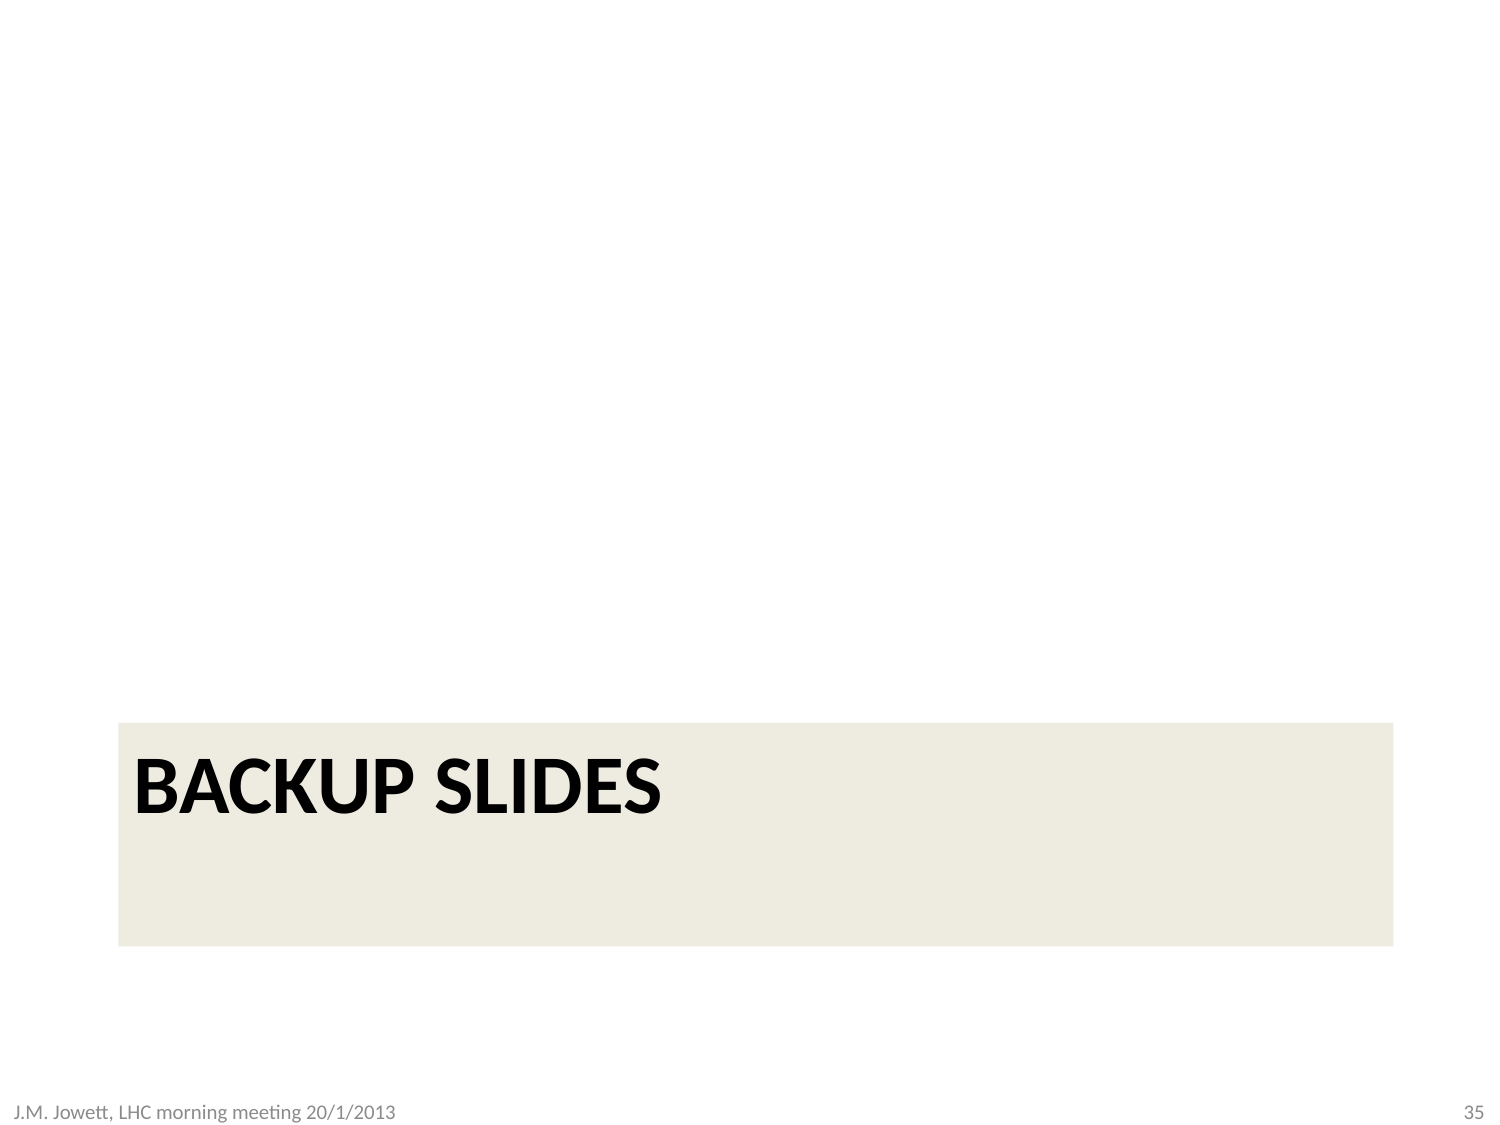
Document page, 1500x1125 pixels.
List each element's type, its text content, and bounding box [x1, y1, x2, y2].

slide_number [0, 1094, 561, 1125]
slide_number 35 [1149, 1094, 1500, 1125]
title BACKUP SLIDes [118, 722, 1394, 947]
